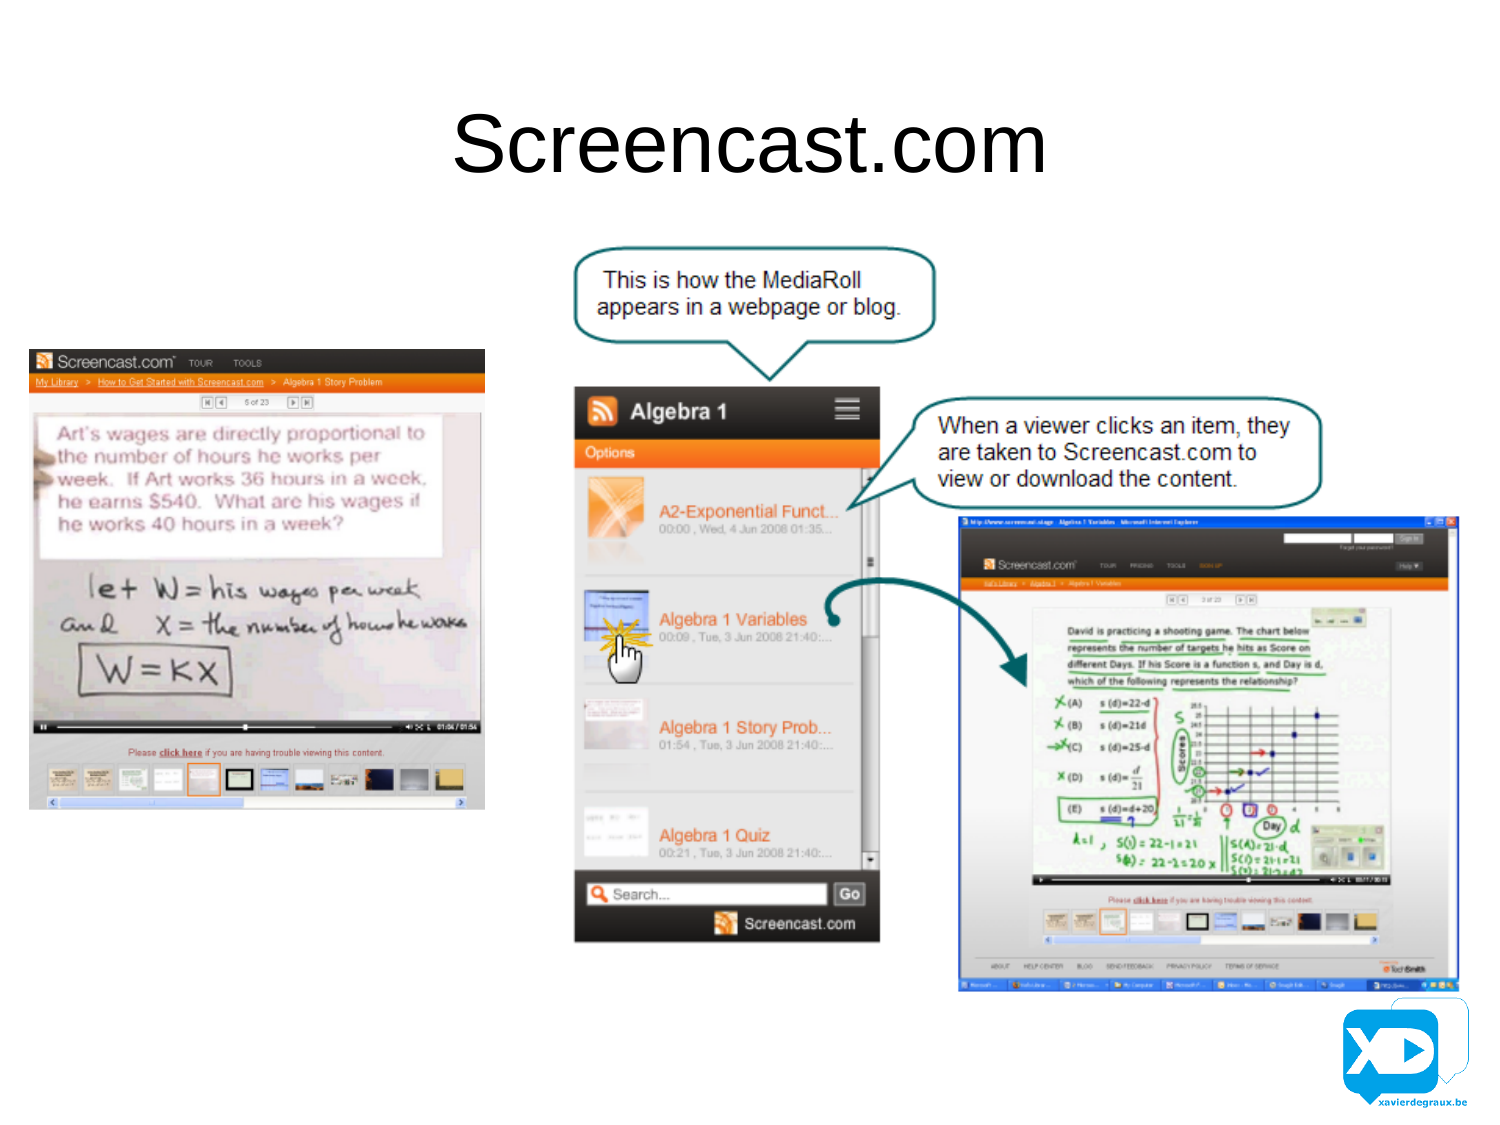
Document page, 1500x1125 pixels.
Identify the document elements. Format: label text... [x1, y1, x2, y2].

title Screencast.com [75, 45, 1425, 233]
picture [572, 243, 1464, 996]
picture [1340, 987, 1478, 1125]
picture [28, 349, 485, 812]
